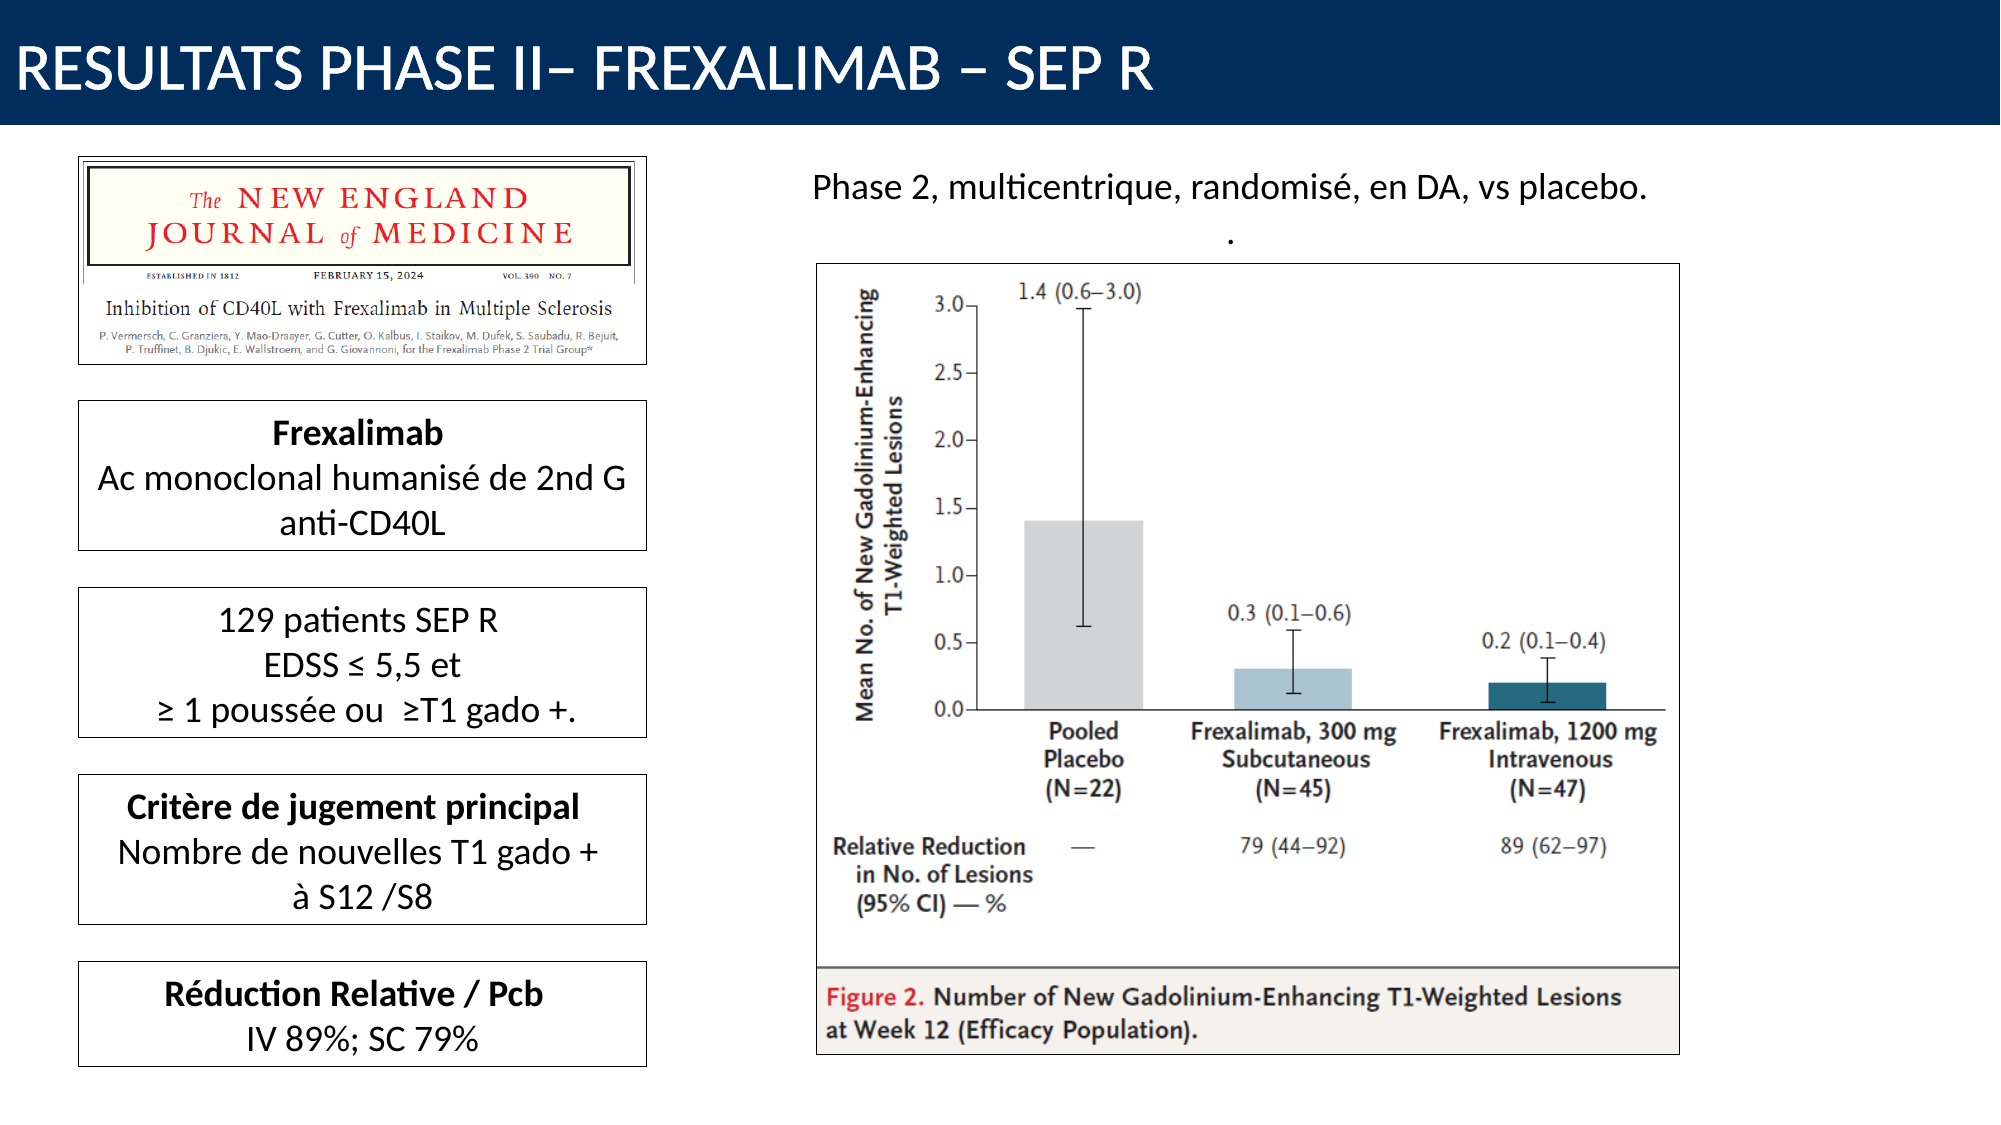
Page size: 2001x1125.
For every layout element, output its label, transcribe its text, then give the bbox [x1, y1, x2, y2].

picture [816, 263, 1680, 1055]
text_box RESULTATS PHASE II– FREXALIMAB – SEP R [0, 0, 2000, 125]
picture [78, 156, 647, 365]
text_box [78, 400, 647, 1068]
text_box Phase 2, multicentrique, randomisé, en DA, vs placebo. . [782, 154, 1680, 260]
